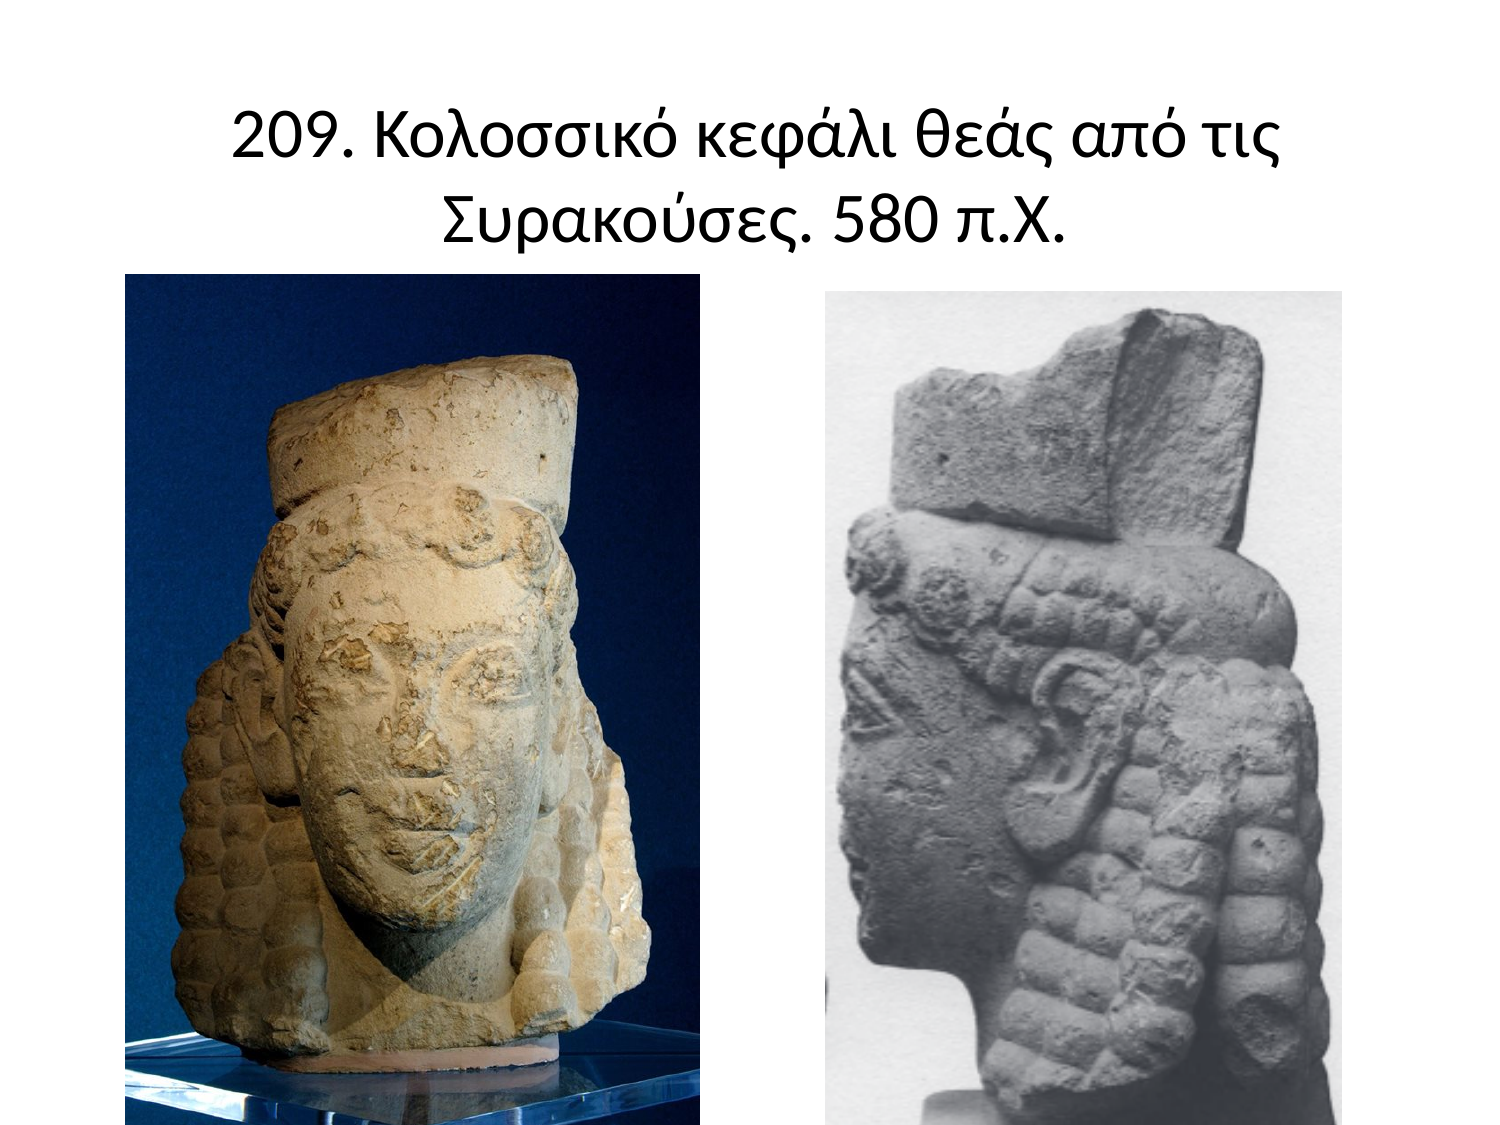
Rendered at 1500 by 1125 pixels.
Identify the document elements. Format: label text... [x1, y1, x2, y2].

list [124, 274, 701, 1125]
title 209. Κολοσσικό κεφάλι θεάς από τις Συρακούσες. 580 π.Χ. [87, 77, 1425, 266]
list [824, 291, 1342, 1125]
